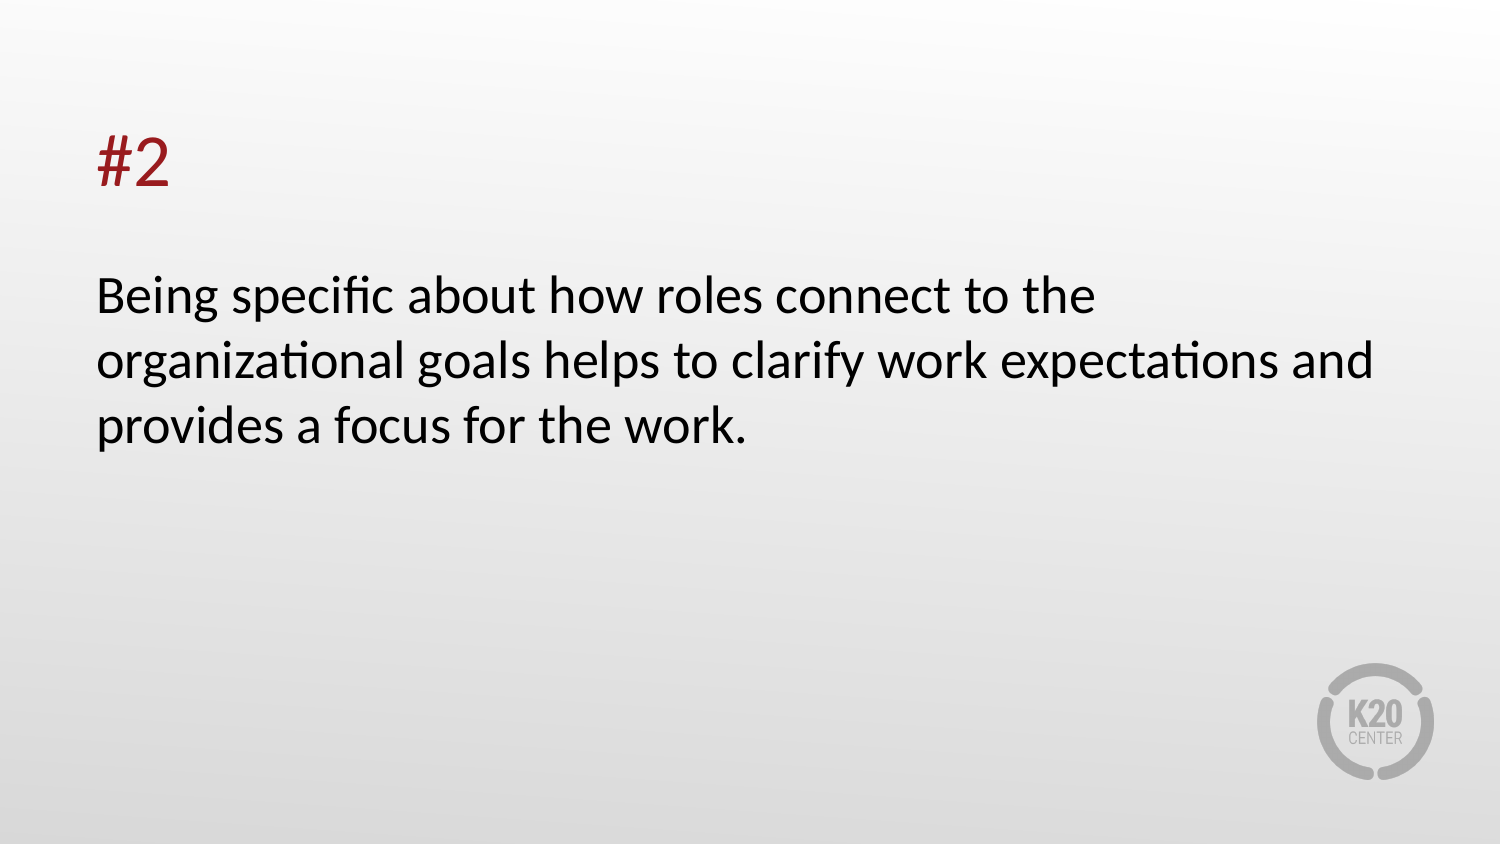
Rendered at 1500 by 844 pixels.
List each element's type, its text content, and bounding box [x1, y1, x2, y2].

list Being specific about how roles connect to the organizational goals helps to clarify work expectations and provides a focus for the work. [75, 238, 1425, 779]
picture [1300, 646, 1451, 797]
title #2 [75, 86, 1425, 228]
